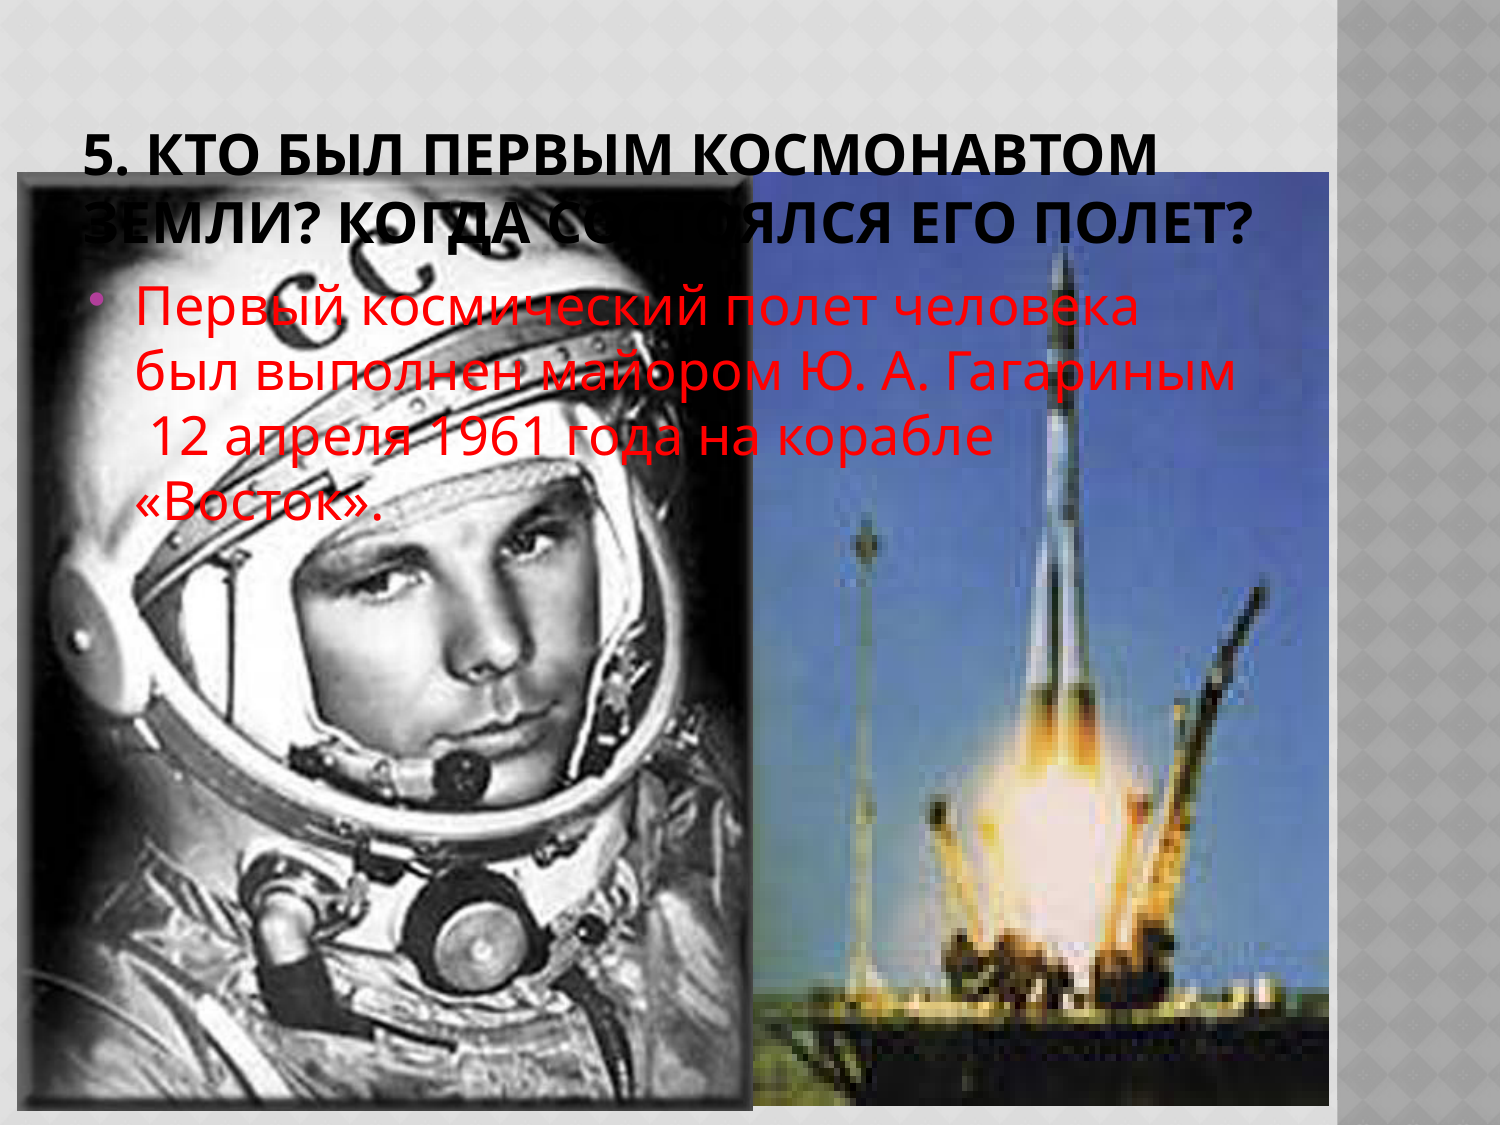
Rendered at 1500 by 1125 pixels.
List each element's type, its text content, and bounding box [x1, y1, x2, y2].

picture [17, 172, 1330, 1111]
title 5. Кто был первым космонавтом Земли? Когда состоялся его полет? [75, 52, 1263, 170]
